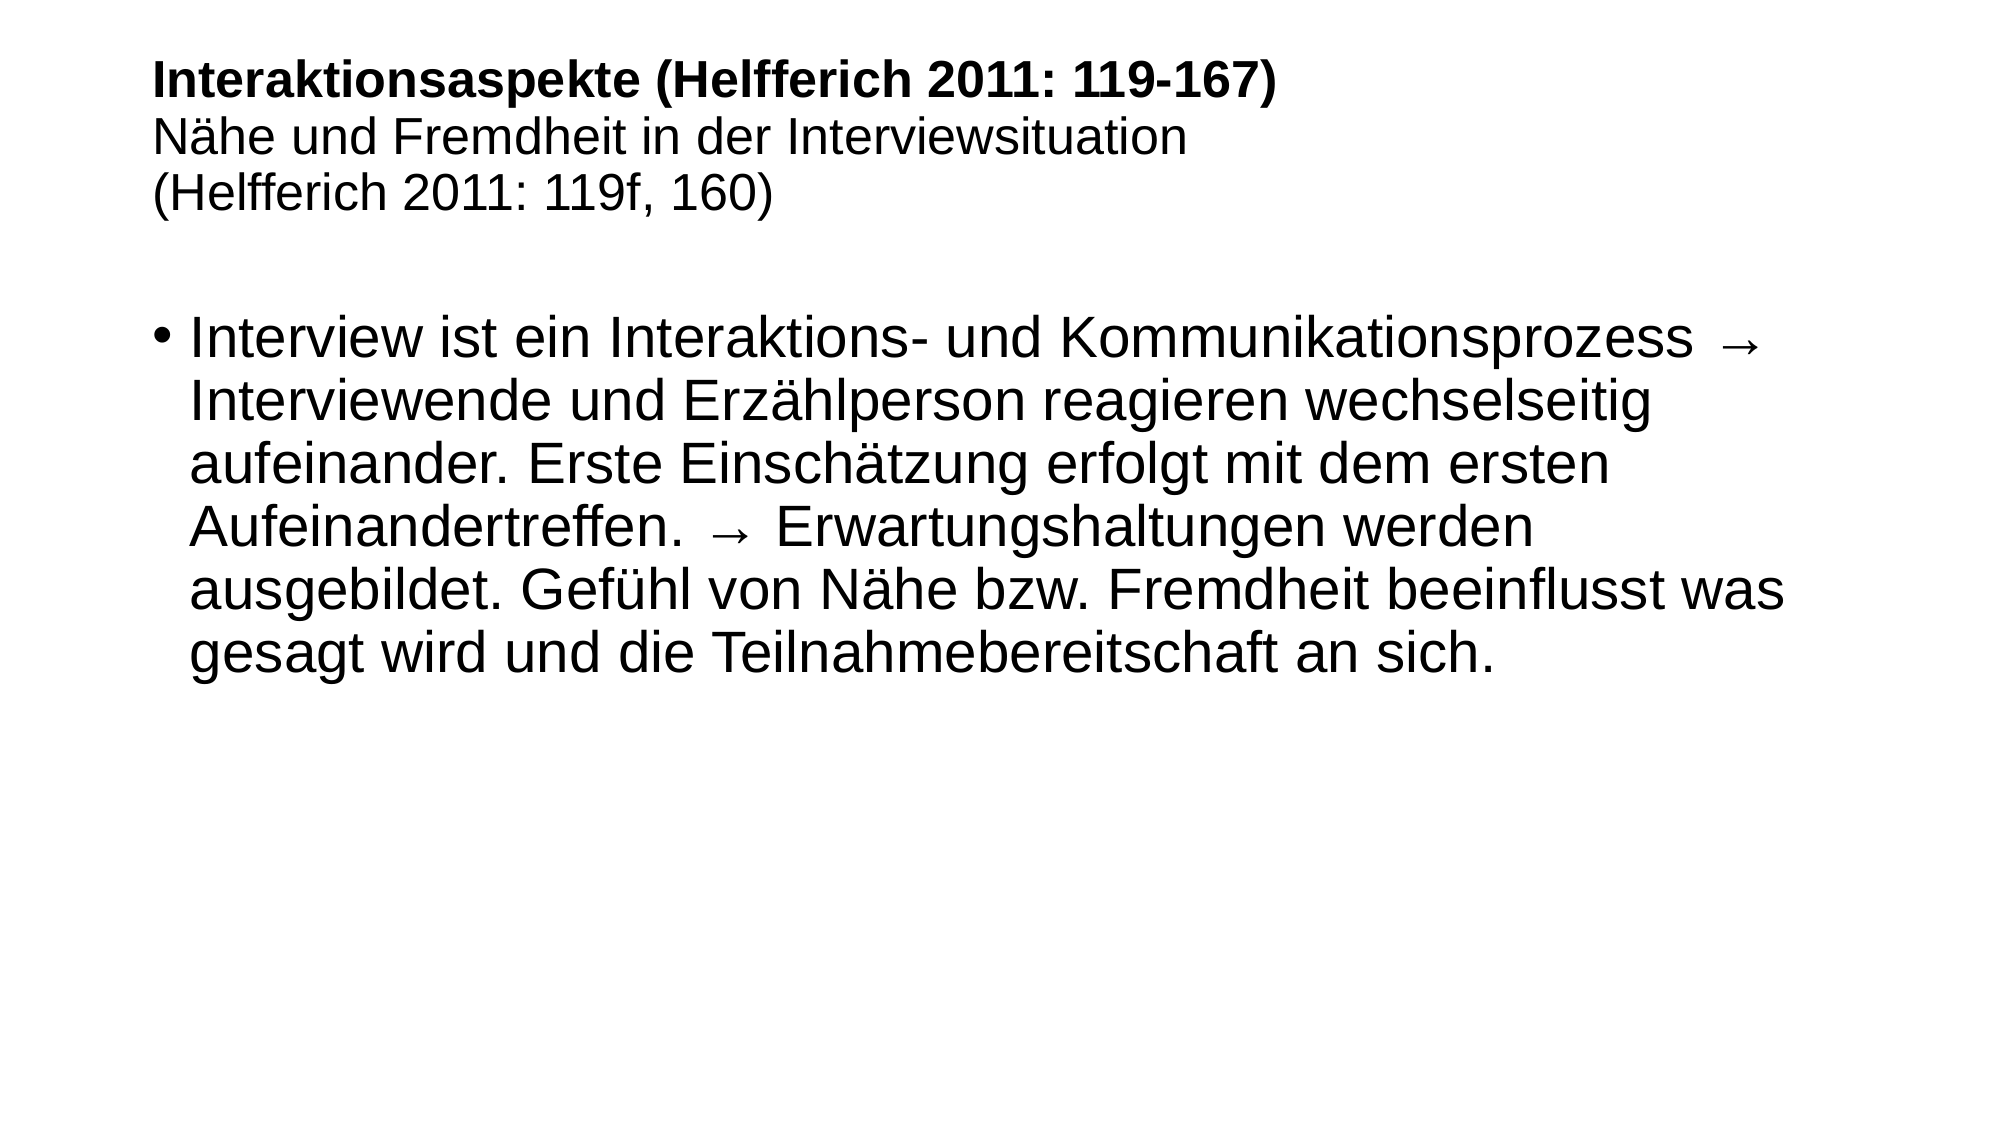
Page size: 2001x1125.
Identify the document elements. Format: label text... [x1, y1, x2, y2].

title Interaktionsaspekte (Helfferich 2011: 119-167) Nähe und Fremdheit in der Interviewsituation (Helfferich 2011: 119f, 160) [137, 59, 1863, 278]
list Interview ist ein Interaktions- und Kommunikationsprozess → Interviewende und Erzählperson reagieren wechselseitig aufeinander. Erste Einschätzung erfolgt mit dem ersten Aufeinandertreffen. → Erwartungshaltungen werden ausgebildet. Gefühl von Nähe bzw. Fremdheit beeinflusst was gesagt wird und die Teilnahmebereitschaft an sich. [137, 299, 1863, 1014]
